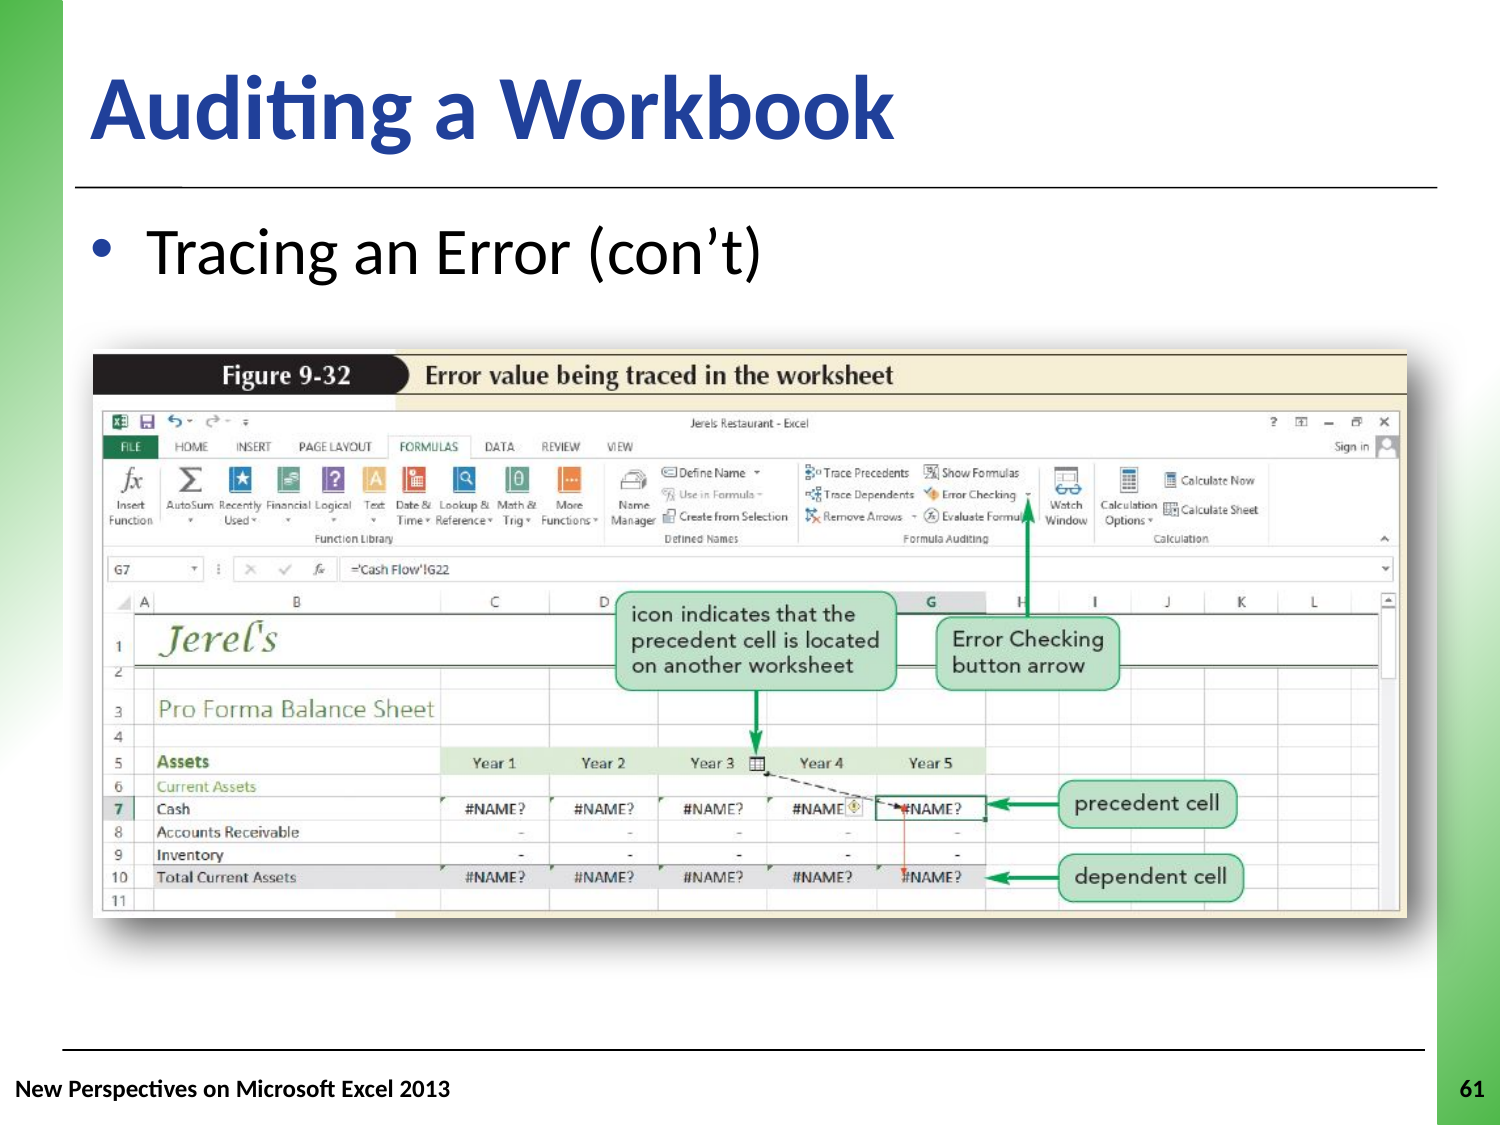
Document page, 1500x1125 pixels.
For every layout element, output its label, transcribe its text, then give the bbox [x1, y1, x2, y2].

slide_number 61 [1412, 1050, 1500, 1125]
picture [93, 349, 1407, 919]
footer New Perspectives on Microsoft Excel 2013 [0, 1050, 1350, 1125]
list Tracing an Error (con’t) [74, 199, 1426, 326]
title Auditing a Workbook [74, 24, 1438, 181]
